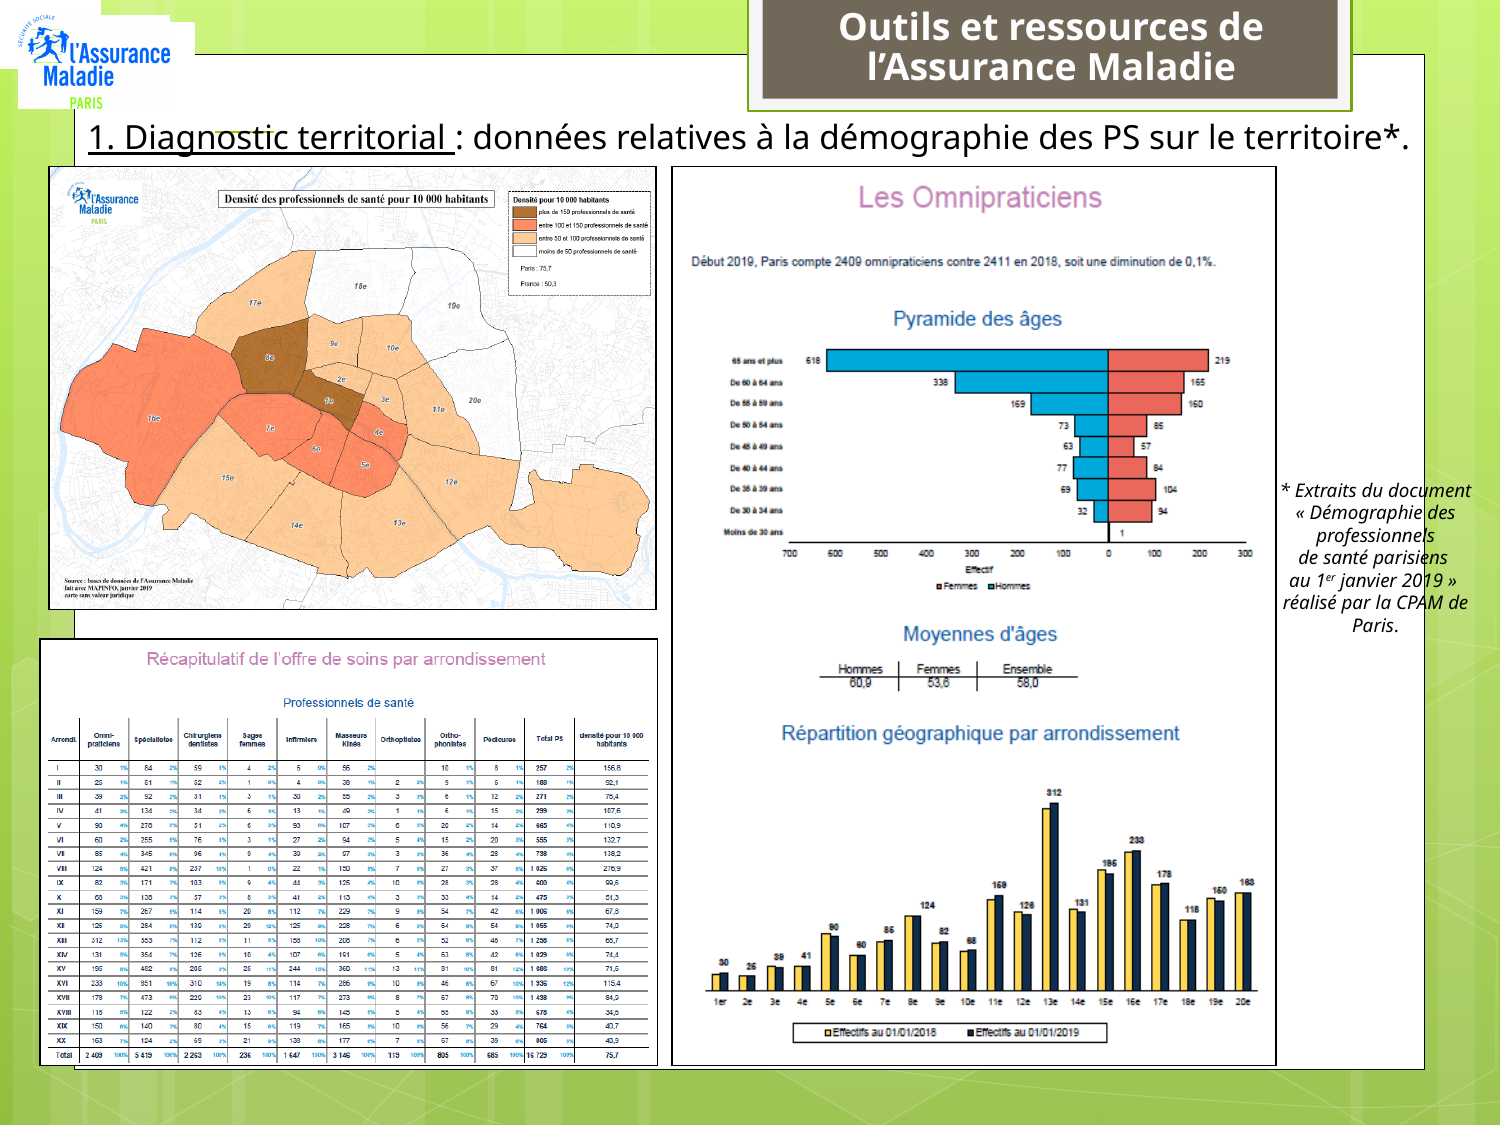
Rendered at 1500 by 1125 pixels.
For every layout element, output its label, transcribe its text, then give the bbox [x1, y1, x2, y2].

text_box * Extraits du document « Démographie des professionnels de santé parisiens au 1er janvier 2019 » réalisé par la CPAM de Paris. [1282, 471, 1499, 643]
picture [49, 166, 656, 609]
picture [40, 639, 658, 1065]
picture [672, 166, 1276, 1065]
picture [18, 15, 170, 109]
text_box 1. Diagnostic territorial : données relatives à la démographie des PS sur le territoire*. [53, 89, 1446, 163]
slide_number Outils et ressources de l’Assurance Maladie [762, 0, 1341, 89]
